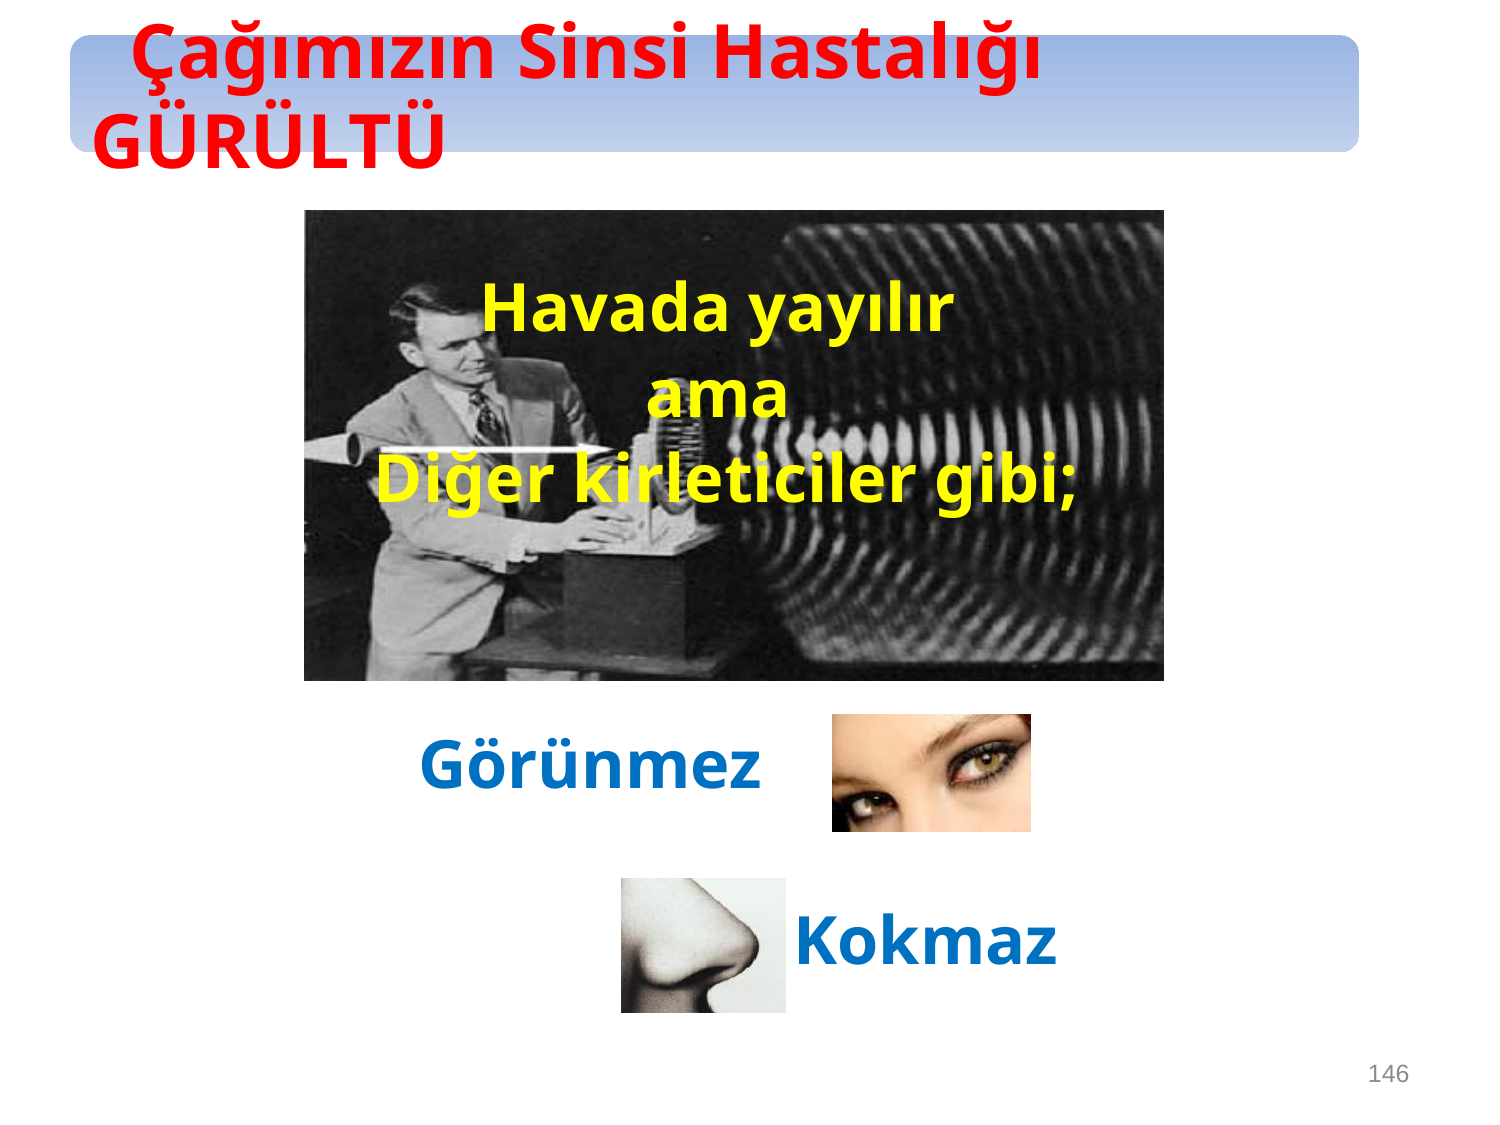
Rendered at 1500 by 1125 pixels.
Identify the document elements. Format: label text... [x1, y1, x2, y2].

picture [620, 878, 786, 1013]
picture [304, 210, 1164, 681]
text_box Kokmaz [791, 890, 1137, 986]
text_box Görünmez [304, 714, 821, 810]
text_box Çağımızın Sinsi Hastalığı GÜRÜLTÜ [68, 32, 1362, 155]
picture [831, 714, 1031, 833]
slide_number 146 [1074, 1042, 1425, 1103]
